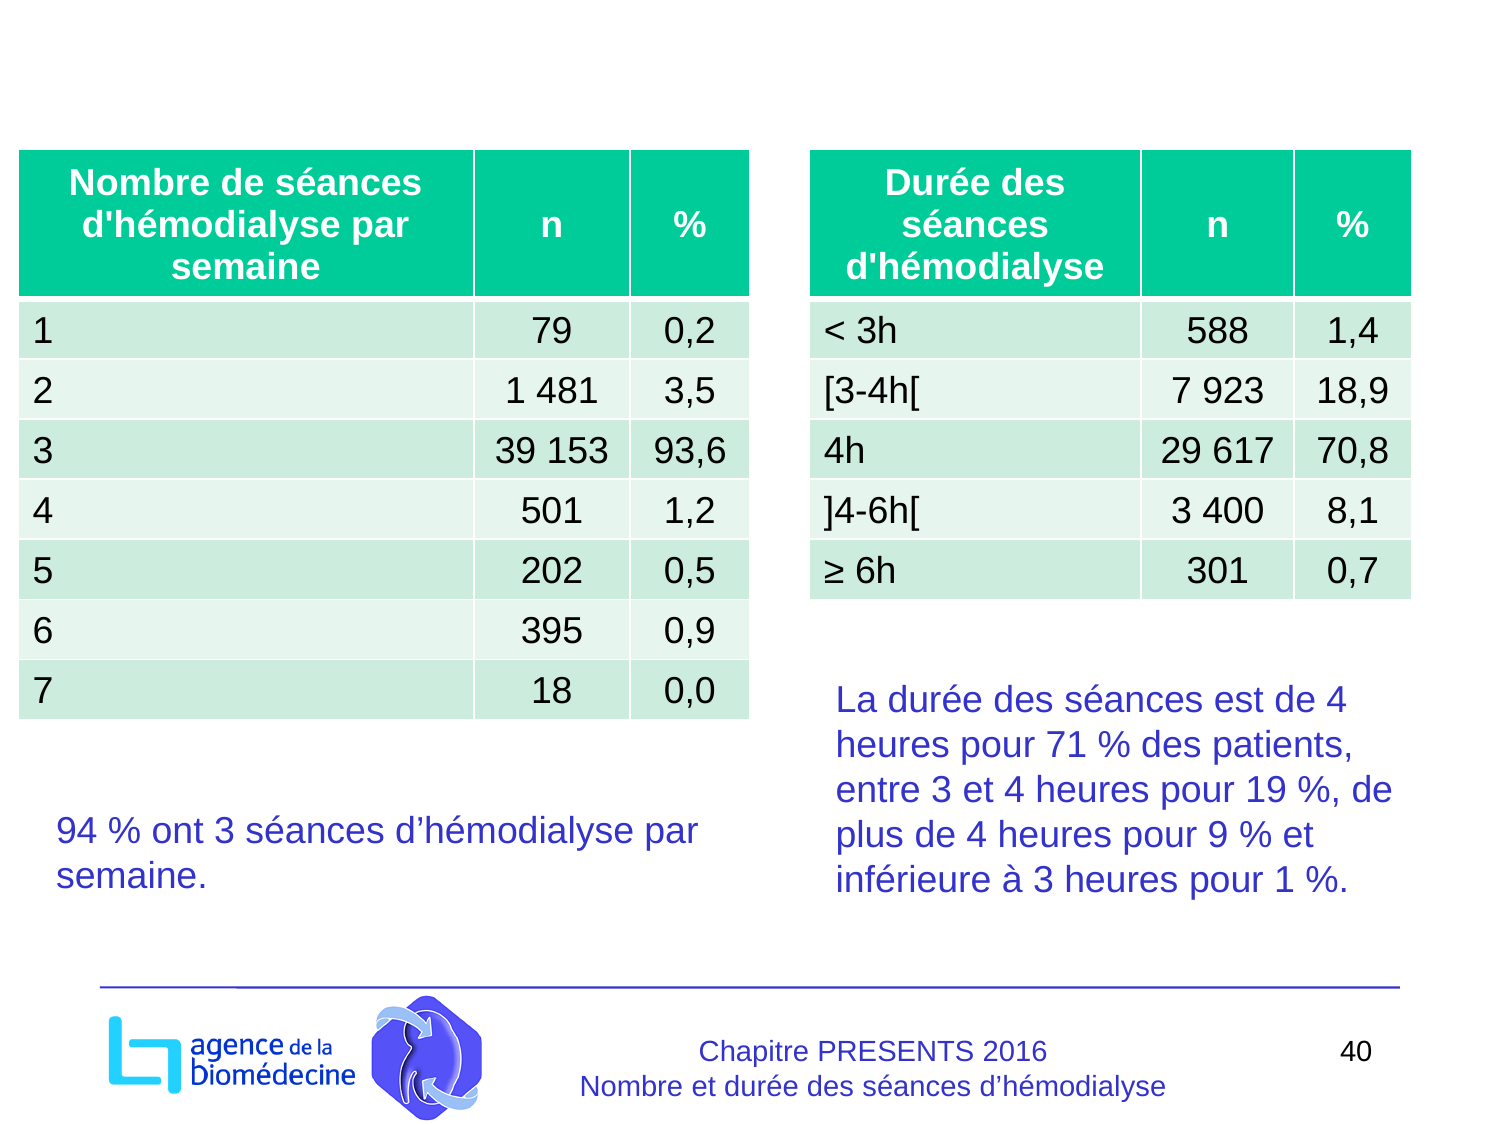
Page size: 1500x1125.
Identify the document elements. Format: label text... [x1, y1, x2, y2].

table_header % [631, 150, 749, 296]
table_header n [1142, 150, 1293, 296]
table_header n [475, 150, 629, 296]
table_cell 0,5 [631, 540, 749, 599]
table_cell 7 923 [1142, 360, 1293, 418]
table_cell 1 481 [475, 360, 629, 418]
table_cell 301 [1142, 540, 1293, 599]
table_cell 18 [475, 660, 629, 719]
table_cell 29 617 [1142, 420, 1293, 478]
table_cell 70,8 [1295, 420, 1411, 478]
table_cell 1 [19, 302, 473, 358]
table_cell 1,2 [631, 480, 749, 538]
text_box La durée des séances est de 4 heures pour 71 % des patients, entre 3 et 4 heures pour 19 %, de plus de 4 heures pour 9 % et inférieure à 3 heures pour 1 %. [820, 667, 1447, 908]
table_cell ≥ 6h [810, 540, 1140, 599]
text_box 94 % ont 3 séances d’hémodialyse par semaine. [41, 798, 762, 904]
table_cell 588 [1142, 302, 1293, 358]
table_cell 0,9 [631, 600, 749, 659]
slide_number 40 [1235, 1025, 1388, 1100]
table_cell 18,9 [1295, 360, 1411, 418]
table_cell 3 400 [1142, 480, 1293, 538]
picture [371, 995, 482, 1121]
footer Chapitre PRESENTS 2016 Nombre et durée des séances d’hémodialyse [512, 1025, 1235, 1100]
table_cell 8,1 [1295, 480, 1411, 538]
table_cell 501 [475, 480, 629, 538]
table_cell 0,0 [631, 660, 749, 719]
table_cell 7 [19, 660, 473, 719]
table_cell 3,5 [631, 360, 749, 418]
table_header Durée des séances d'hémodialyse [810, 150, 1140, 296]
table_cell [3-4h[ [810, 360, 1140, 418]
table_cell 6 [19, 600, 473, 659]
table_cell < 3h [810, 302, 1140, 358]
table_cell 4 [19, 480, 473, 538]
table_header Nombre de séances d'hémodialyse par semaine [19, 150, 473, 296]
table_cell 1,4 [1295, 302, 1411, 358]
table_header % [1295, 150, 1411, 296]
table_cell 3 [19, 420, 473, 478]
table_cell ]4-6h[ [810, 480, 1140, 538]
table_cell 4h [810, 420, 1140, 478]
table_cell 0,7 [1295, 540, 1411, 599]
table_cell 93,6 [631, 420, 749, 478]
table_cell 395 [475, 600, 629, 659]
table_cell 2 [19, 360, 473, 418]
table_cell 79 [475, 302, 629, 358]
table_cell 202 [475, 540, 629, 599]
table_cell 5 [19, 540, 473, 599]
picture [99, 1004, 363, 1102]
table_cell 39 153 [475, 420, 629, 478]
table_cell 0,2 [631, 302, 749, 358]
